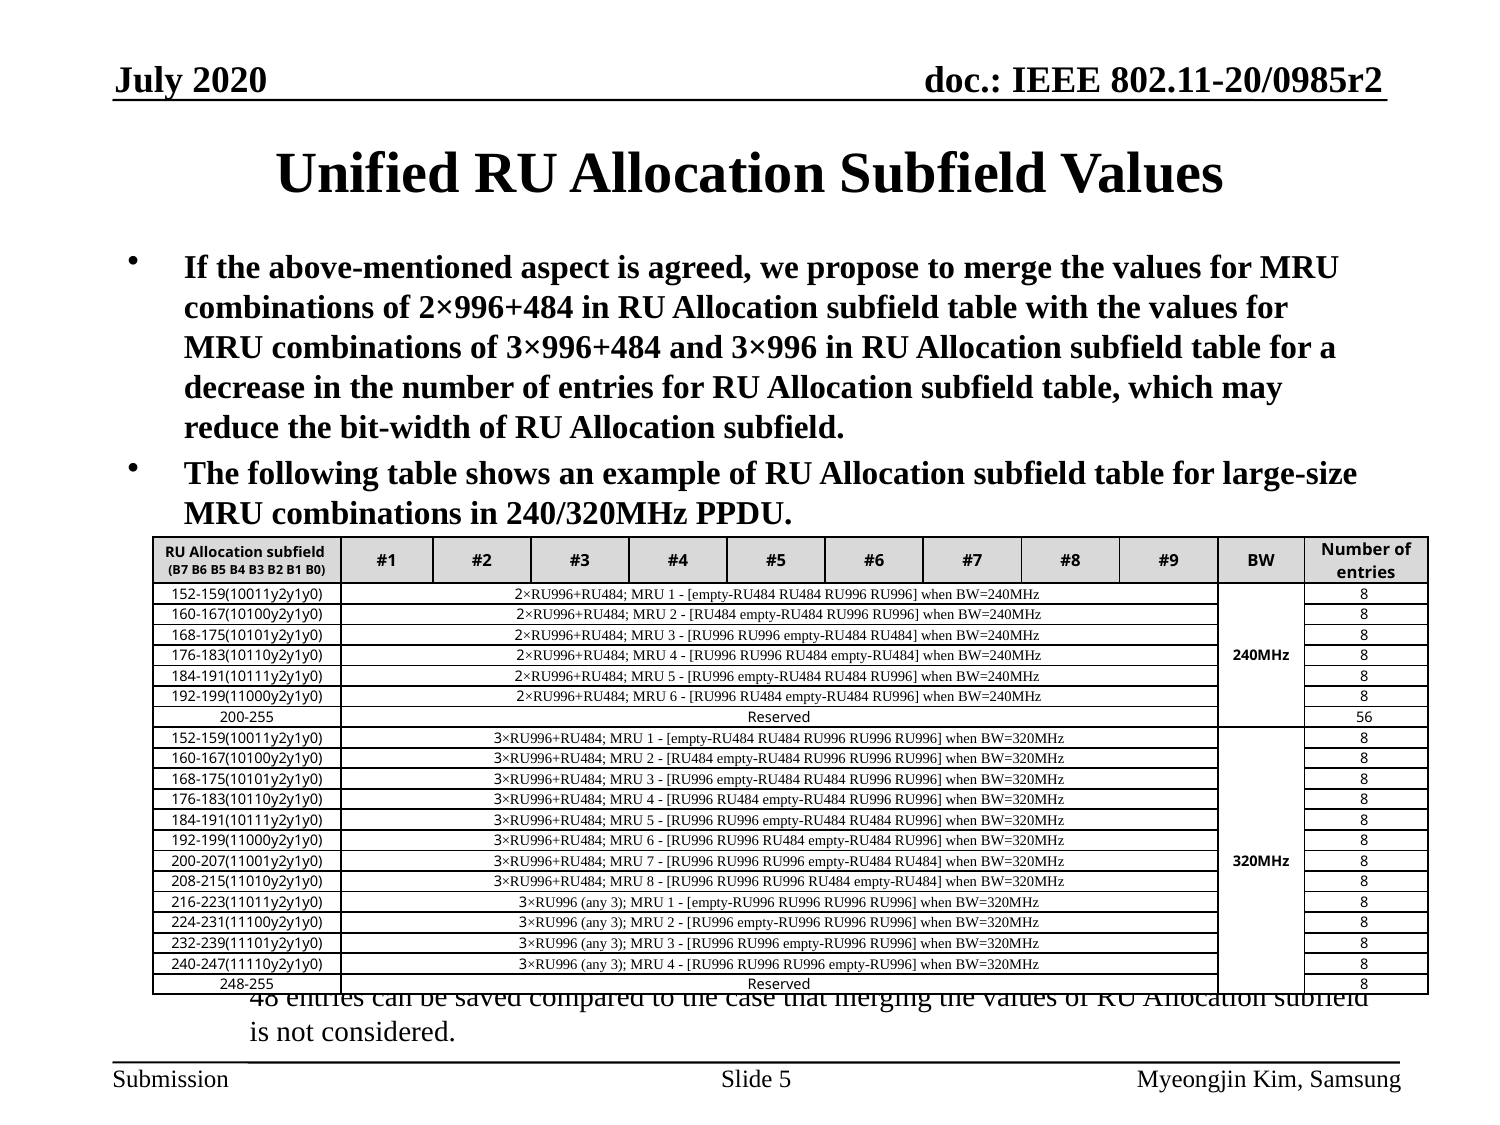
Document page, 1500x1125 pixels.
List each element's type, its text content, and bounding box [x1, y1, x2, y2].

table_cell 240MHz [1219, 584, 1304, 726]
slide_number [114, 54, 309, 101]
list If the above-mentioned aspect is agreed, we propose to merge the values for MRU combinations of 2×996+484 in RU Allocation subfield table with the values for MRU combinations of 3×996+484 and 3×996 in RU Allocation subfield table for a decrease in the number of entries for RU Allocation subfield table, which may reduce the bit-width of RU Allocation subfield. The following table shows an example of RU Allocation subfield table for large-size MRU combinations in 240/320MHz PPDU. 48 entries can be saved compared to the case that merging the values of RU Allocation subfield is not considered. [112, 237, 1388, 1001]
table_header #5 [728, 538, 824, 582]
table_cell 3×RU996+RU484; MRU 4 - [RU996 RU484 empty-RU484 RU996 RU996] when BW=320MHz [342, 790, 1217, 808]
table_cell 3×RU996+RU484; MRU 8 - [RU996 RU996 RU996 RU484 empty-RU484] when BW=320MHz [342, 872, 1217, 891]
table_cell 8 [1305, 975, 1427, 993]
table_cell 8 [1305, 646, 1427, 665]
table_header #4 [630, 538, 726, 582]
table_cell 8 [1305, 666, 1427, 685]
table_cell 240-247(11110y2y1y0) [154, 954, 340, 973]
table_cell 8 [1305, 584, 1427, 603]
table_header BW [1219, 538, 1304, 582]
table_cell 160-167(10100y2y1y0) [154, 749, 340, 767]
table_cell 8 [1305, 913, 1427, 932]
table_header #7 [924, 538, 1021, 582]
table_cell 3×RU996+RU484; MRU 7 - [RU996 RU996 RU996 empty-RU484 RU484] when BW=320MHz [342, 851, 1217, 870]
table_cell 2×RU996+RU484; MRU 2 - [RU484 empty-RU484 RU996 RU996] when BW=240MHz [342, 605, 1217, 624]
table_cell 184-191(10111y2y1y0) [154, 666, 340, 685]
table_cell 152-159(10011y2y1y0) [154, 728, 340, 747]
table_cell 3×RU996+RU484; MRU 2 - [RU484 empty-RU484 RU996 RU996 RU996] when BW=320MHz [342, 749, 1217, 767]
table_cell 3×RU996+RU484; MRU 3 - [RU996 empty-RU484 RU484 RU996 RU996] when BW=320MHz [342, 769, 1217, 788]
table_cell 176-183(10110y2y1y0) [154, 790, 340, 808]
table_cell 320MHz [1219, 728, 1304, 993]
footer Myeongjin Kim, Samsung [1130, 1061, 1402, 1093]
table_cell 160-167(10100y2y1y0) [154, 605, 340, 624]
table_cell 8 [1305, 625, 1427, 644]
table_cell 8 [1305, 728, 1427, 747]
table_cell 56 [1305, 707, 1427, 726]
table_cell 8 [1305, 790, 1427, 808]
table_header #2 [434, 538, 530, 582]
table_cell 8 [1305, 605, 1427, 624]
table_header #8 [1022, 538, 1119, 582]
table_cell 224-231(11100y2y1y0) [154, 913, 340, 932]
table_cell 8 [1305, 892, 1427, 911]
table_cell 248-255 [154, 975, 340, 993]
table_cell 8 [1305, 687, 1427, 706]
table_header #6 [826, 538, 922, 582]
table_cell 8 [1305, 934, 1427, 952]
table_cell 200-207(11001y2y1y0) [154, 851, 340, 870]
table_cell 2×RU996+RU484; MRU 3 - [RU996 RU996 empty-RU484 RU484] when BW=240MHz [342, 625, 1217, 644]
table_cell 3×RU996+RU484; MRU 6 - [RU996 RU996 RU484 empty-RU484 RU996] when BW=320MHz [342, 831, 1217, 850]
table_cell 3×RU996 (any 3); MRU 1 - [empty-RU996 RU996 RU996 RU996] when BW=320MHz [342, 892, 1217, 911]
table_cell 3×RU996+RU484; MRU 1 - [empty-RU484 RU484 RU996 RU996 RU996] when BW=320MHz [342, 728, 1217, 747]
table_cell 3×RU996 (any 3); MRU 4 - [RU996 RU996 RU996 empty-RU996] when BW=320MHz [342, 954, 1217, 973]
table_header #1 [342, 538, 432, 582]
table_header Number of entries [1305, 538, 1427, 582]
table_cell 8 [1305, 872, 1427, 891]
table_cell 3×RU996 (any 3); MRU 3 - [RU996 RU996 empty-RU996 RU996] when BW=320MHz [342, 934, 1217, 952]
table_cell Reserved [342, 975, 1217, 993]
table_cell Reserved [342, 707, 1217, 726]
table_cell 168-175(10101y2y1y0) [154, 769, 340, 788]
table_cell 8 [1305, 954, 1427, 973]
table_cell 8 [1305, 769, 1427, 788]
table_cell 2×RU996+RU484; MRU 1 - [empty-RU484 RU484 RU996 RU996] when BW=240MHz [342, 584, 1217, 603]
table_cell 216-223(11011y2y1y0) [154, 892, 340, 911]
table_header #3 [532, 538, 628, 582]
table_cell 192-199(11000y2y1y0) [154, 687, 340, 706]
table_cell 200-255 [154, 707, 340, 726]
table_cell 2×RU996+RU484; MRU 5 - [RU996 empty-RU484 RU484 RU996] when BW=240MHz [342, 666, 1217, 685]
table_cell 3×RU996+RU484; MRU 5 - [RU996 RU996 empty-RU484 RU484 RU996] when BW=320MHz [342, 810, 1217, 829]
table_cell 176-183(10110y2y1y0) [154, 646, 340, 665]
title Unified RU Allocation Subfield Values [112, 112, 1388, 226]
table_cell 232-239(11101y2y1y0) [154, 934, 340, 952]
table_cell 152-159(10011y2y1y0) [154, 584, 340, 603]
table_cell 2×RU996+RU484; MRU 4 - [RU996 RU996 RU484 empty-RU484] when BW=240MHz [342, 646, 1217, 665]
table_header RU Allocation subfield (B7 B6 B5 B4 B3 B2 B1 B0) [154, 538, 340, 582]
table_cell 184-191(10111y2y1y0) [154, 810, 340, 829]
table_cell 8 [1305, 749, 1427, 767]
table_cell 168-175(10101y2y1y0) [154, 625, 340, 644]
table_cell 8 [1305, 810, 1427, 829]
slide_number Slide 5 [712, 1061, 800, 1093]
table_cell 8 [1305, 831, 1427, 850]
table_header #9 [1120, 538, 1217, 582]
table_cell 2×RU996+RU484; MRU 6 - [RU996 RU484 empty-RU484 RU996] when BW=240MHz [342, 687, 1217, 706]
table_cell 8 [1305, 851, 1427, 870]
table_cell 3×RU996 (any 3); MRU 2 - [RU996 empty-RU996 RU996 RU996] when BW=320MHz [342, 913, 1217, 932]
table_cell 208-215(11010y2y1y0) [154, 872, 340, 891]
table_cell 192-199(11000y2y1y0) [154, 831, 340, 850]
